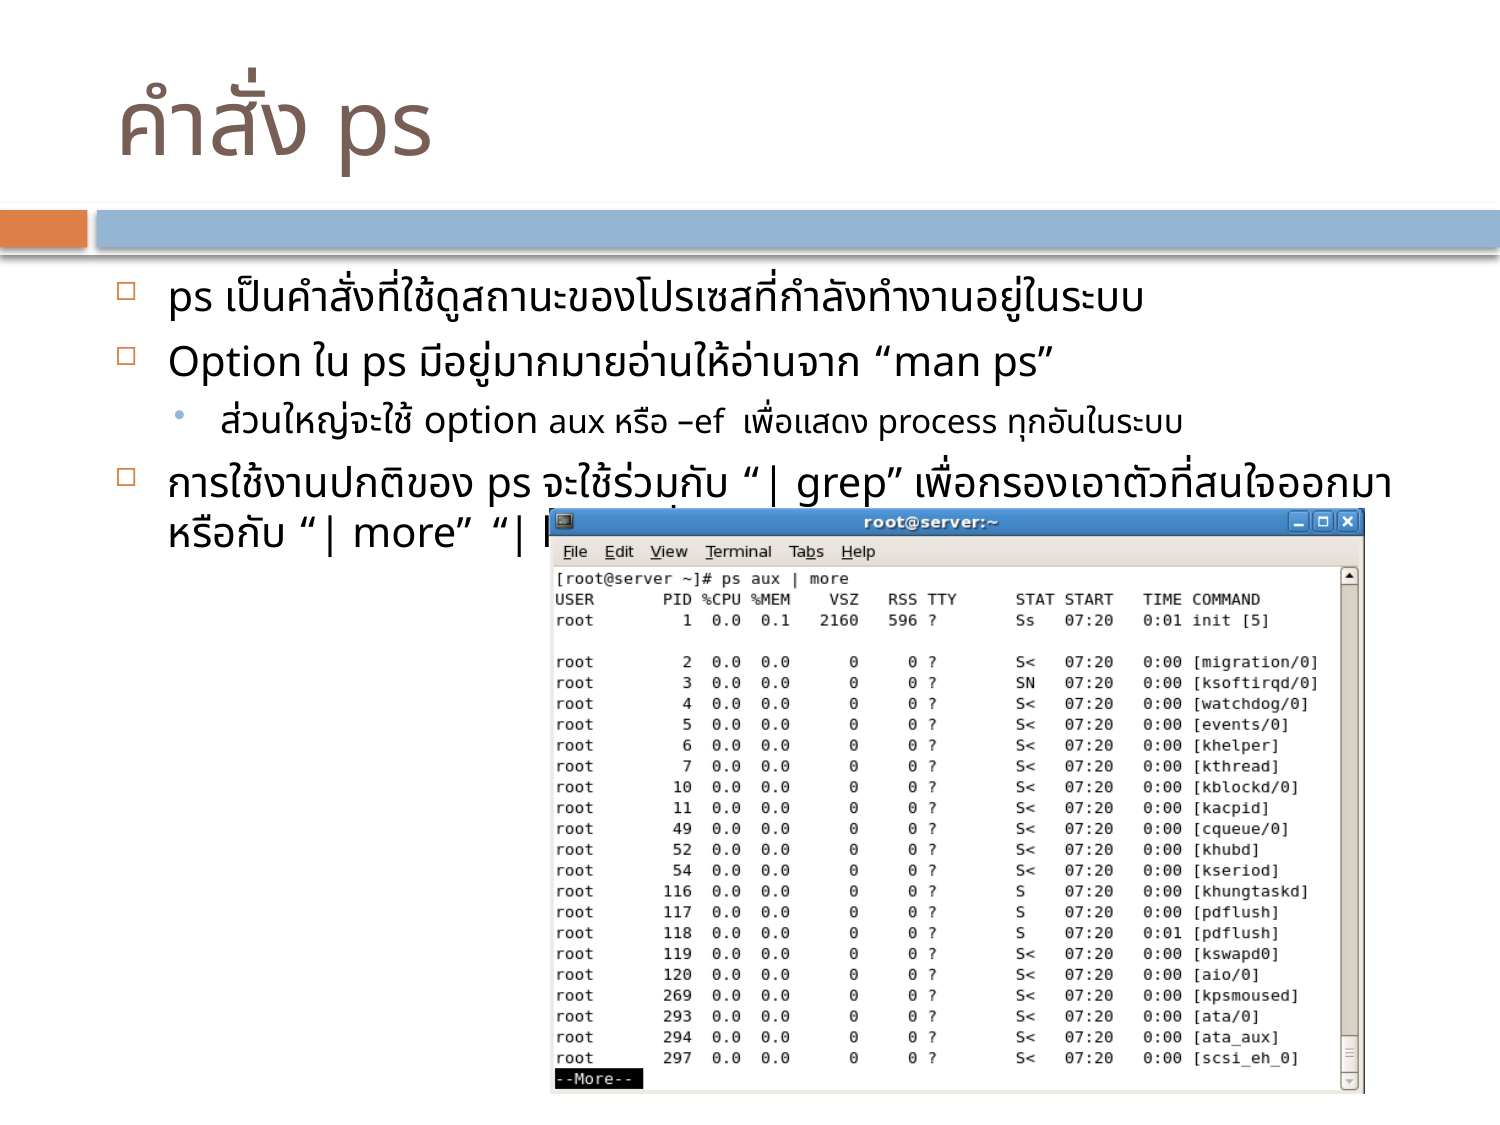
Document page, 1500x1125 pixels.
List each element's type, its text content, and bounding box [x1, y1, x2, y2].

title คำสั่ง ps [100, 37, 1438, 200]
list ps เป็นคำสั่งที่ใช้ดูสถานะของโปรเซสที่กำลังทำงานอยู่ในระบบ Option ใน ps มีอยู่มากมายอ่านให้อ่านจาก “man ps” ส่วนใหญ่จะใช้ option aux หรือ –ef เพื่อแสดง process ทุกอันในระบบ การใช้งานปกติของ ps จะใช้ร่วมกับ “| grep” เพื่อกรองเอาตัวที่สนใจออกมา หรือกับ “| more” “| less” เพื่อดูข้อมูลทีละหน้า [100, 262, 1438, 1000]
picture [548, 508, 1365, 1095]
